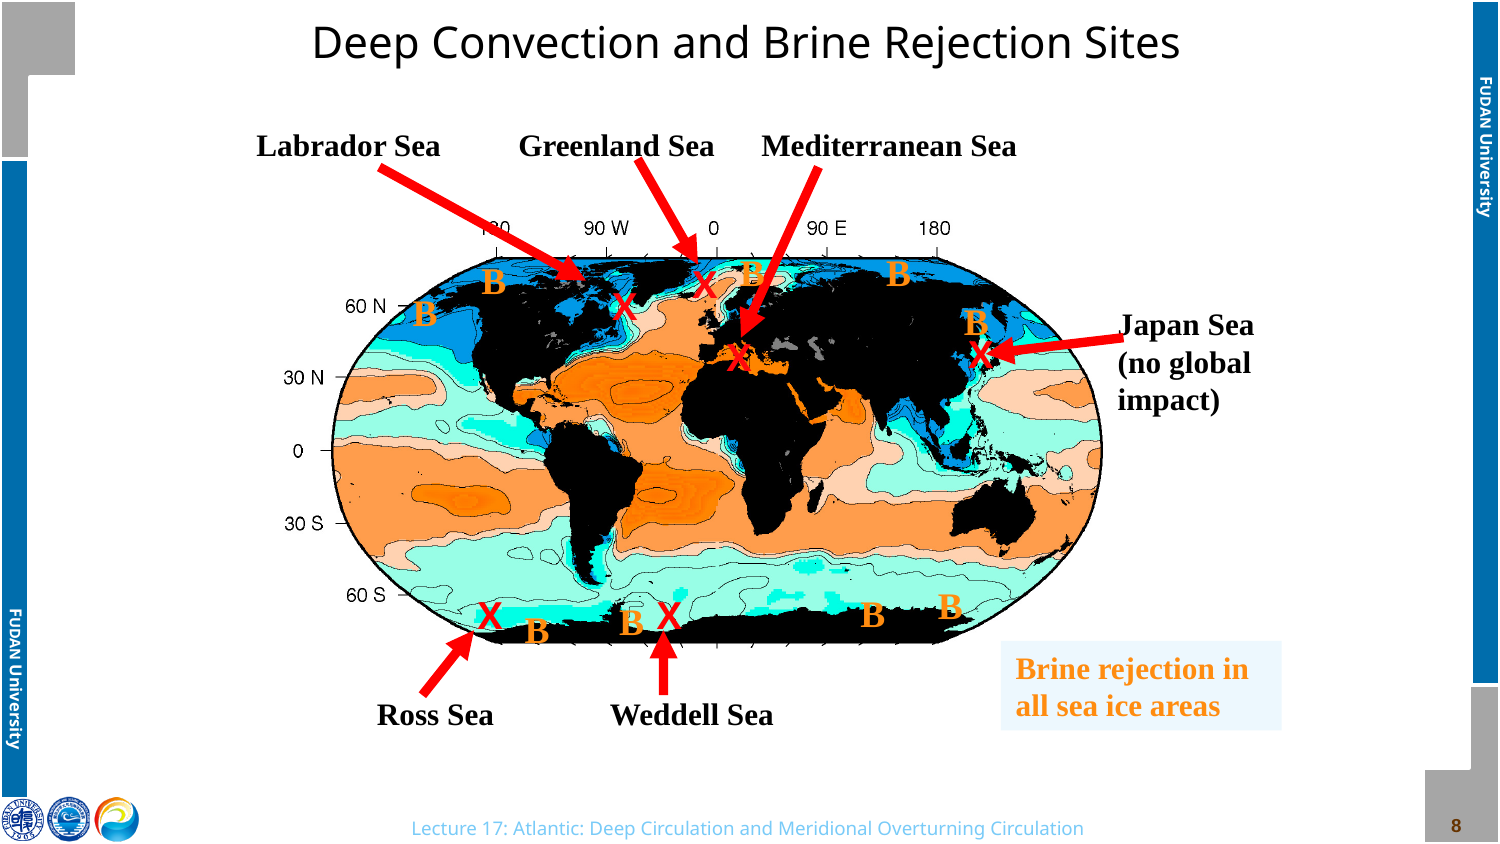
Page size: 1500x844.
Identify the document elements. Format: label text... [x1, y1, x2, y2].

picture [47, 794, 90, 842]
picture [94, 797, 139, 842]
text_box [217, 117, 1283, 741]
title Deep Convection and Brine Rejection Sites [268, 13, 1225, 68]
picture [0, 797, 44, 841]
